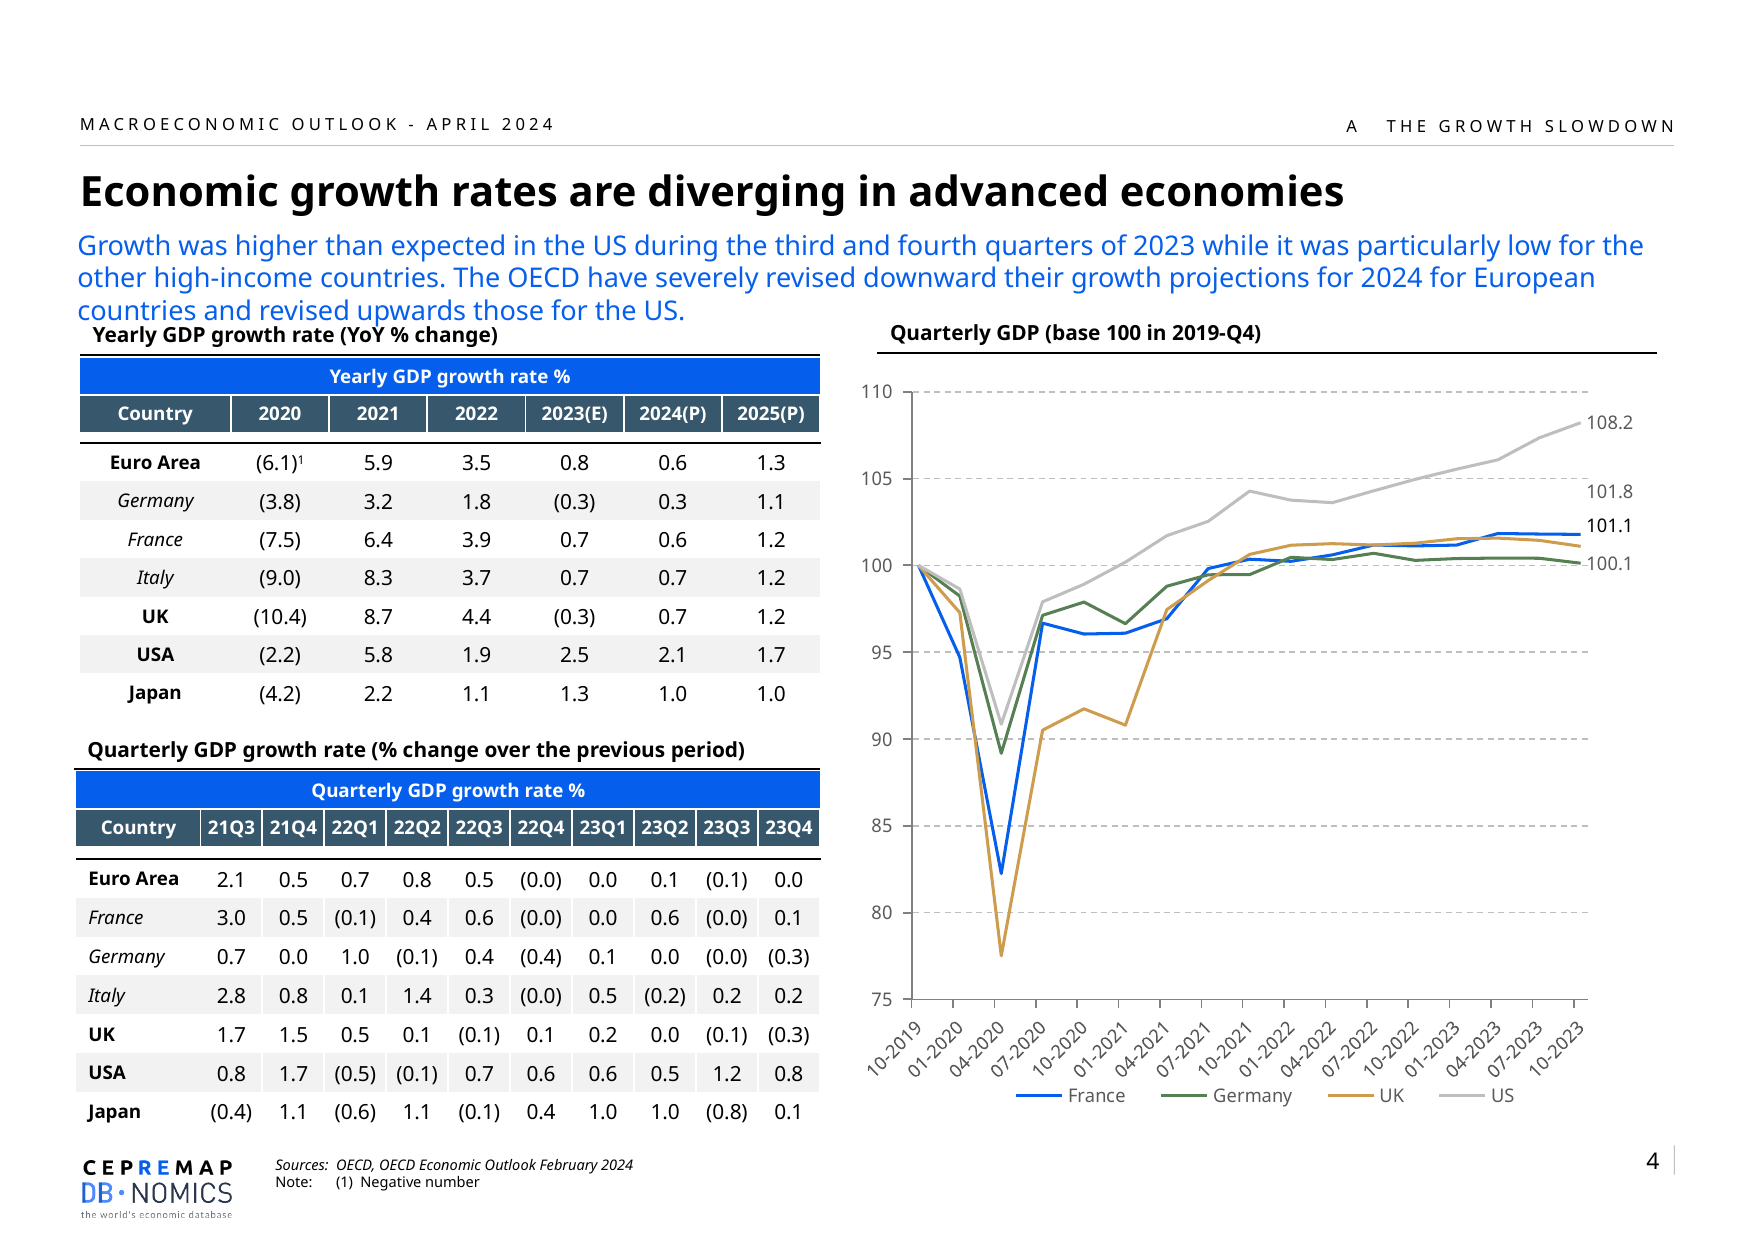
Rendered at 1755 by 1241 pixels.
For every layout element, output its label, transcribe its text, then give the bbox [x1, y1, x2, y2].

table_cell (10.4) [231, 597, 329, 635]
table_cell [428, 432, 525, 442]
table_cell 3.7 [427, 558, 526, 597]
table_cell 0.6 [449, 898, 509, 937]
table_cell (0.4) [200, 1092, 261, 1131]
table_cell 0.0 [573, 898, 633, 937]
table_cell Germany [76, 937, 200, 975]
text_box Sources: OECD, OECD Economic Outlook February 2024 Note: (1) Negative number [275, 1165, 1626, 1191]
table_cell Euro Area [76, 860, 200, 898]
table_cell 1.0 [573, 1092, 633, 1131]
table_cell 23Q3 [697, 810, 757, 846]
table_cell 1.8 [427, 481, 526, 520]
table_cell 0.0 [635, 1014, 695, 1053]
table_cell 1.3 [526, 673, 624, 712]
table_cell 1.0 [325, 937, 385, 975]
table_cell Japan [80, 673, 231, 712]
table_cell (0.3) [759, 937, 819, 975]
table_cell 2024(P) [625, 396, 721, 432]
table_cell 0.4 [387, 898, 447, 937]
table_cell 3.9 [427, 520, 526, 558]
table_cell 0.7 [200, 937, 261, 975]
table_cell 3.2 [329, 481, 427, 520]
table_cell 23Q1 [573, 810, 633, 846]
table_cell (0.1) [325, 898, 385, 937]
table_cell [511, 846, 571, 858]
table_cell (0.6) [325, 1092, 385, 1131]
table_cell (0.0) [697, 898, 757, 937]
table_cell 0.1 [573, 937, 633, 975]
table_cell 2.1 [624, 635, 722, 673]
table_cell 0.7 [526, 558, 624, 597]
table_cell 0.8 [759, 1053, 819, 1092]
table_cell (3.8) [231, 481, 329, 520]
table_cell 0.5 [325, 1014, 385, 1053]
table_cell 1.7 [722, 635, 820, 673]
table_cell 1.7 [200, 1014, 261, 1053]
table_cell 5.9 [329, 444, 427, 481]
table_cell 0.1 [387, 1014, 447, 1053]
table_cell 1.7 [263, 1053, 323, 1092]
table_cell France [76, 898, 200, 937]
table_cell 0.5 [263, 898, 323, 937]
table_cell 2021 [330, 396, 426, 432]
table_cell France [80, 520, 231, 558]
table_cell 2022 [428, 396, 525, 432]
list Growth was higher than expected in the US during the third and fourth quarters of 2023 while it was particularly low for the other high-income countries. The OECD have severely revised downward their growth projections for 2024 for European countries and revised upwards those for the US. [77, 216, 1673, 294]
table_cell 0.4 [449, 937, 509, 975]
picture [81, 1182, 232, 1218]
table_cell 2020 [232, 396, 328, 432]
table_cell 3.0 [200, 898, 261, 937]
footer Macroeconomic Outlook - April 2024 [79, 109, 1420, 139]
table_cell 0.1 [635, 860, 695, 898]
table_cell (0.0) [511, 898, 571, 937]
table_cell 23Q2 [635, 810, 695, 846]
table_cell 0.7 [624, 558, 722, 597]
table_cell 21Q3 [201, 810, 261, 846]
table_cell 0.0 [635, 937, 695, 975]
table_cell 0.2 [697, 975, 757, 1014]
table_cell 1.1 [427, 673, 526, 712]
table_cell [697, 846, 757, 858]
table_cell 0.6 [635, 898, 695, 937]
table_cell 8.7 [329, 597, 427, 635]
table_cell Euro Area [80, 444, 231, 481]
table_cell 0.5 [263, 860, 323, 898]
title Economic growth rates are diverging in advanced economies [79, 170, 1675, 231]
table_cell [325, 846, 385, 858]
table_cell (0.5) [325, 1053, 385, 1092]
table_cell 0.1 [759, 1092, 819, 1131]
table_cell (0.0) [511, 860, 571, 898]
slide_number A The growth slowdown [877, 111, 1675, 141]
table_cell 1.1 [263, 1092, 323, 1131]
table_cell [387, 846, 447, 858]
table_cell 0.3 [449, 975, 509, 1014]
table_cell 1.1 [722, 481, 820, 520]
table_cell (0.1) [697, 860, 757, 898]
table_cell 0.6 [624, 520, 722, 558]
table_cell (0.0) [511, 975, 571, 1014]
table_cell UK [80, 597, 231, 635]
table_cell 0.6 [573, 1053, 633, 1092]
table_cell 1.3 [722, 444, 820, 481]
table_cell UK [76, 1014, 200, 1053]
table_cell (0.2) [635, 975, 695, 1014]
table_cell 22Q2 [387, 810, 447, 846]
table_cell Germany [80, 481, 231, 520]
table_cell Italy [76, 975, 200, 1014]
table_cell 6.4 [329, 520, 427, 558]
table_cell (2.2) [231, 635, 329, 673]
table_cell 0.8 [526, 444, 624, 481]
table_cell [759, 846, 819, 858]
table_cell 0.8 [200, 1053, 261, 1092]
table_cell 3.5 [427, 444, 526, 481]
table_cell 0.8 [387, 860, 447, 898]
table_cell 1.0 [722, 673, 820, 712]
table_cell [449, 846, 509, 858]
table_cell USA [80, 635, 231, 673]
table_cell 1.4 [387, 975, 447, 1014]
table_cell (0.4) [511, 937, 571, 975]
table_cell 0.5 [449, 860, 509, 898]
table_cell 0.1 [511, 1014, 571, 1053]
table_cell [201, 846, 261, 858]
table_cell (6.1)1 [231, 444, 329, 481]
picture [79, 1160, 236, 1175]
table_cell (0.1) [449, 1092, 509, 1131]
table_cell (0.1) [449, 1014, 509, 1053]
table_cell 2.8 [200, 975, 261, 1014]
table_cell USA [76, 1053, 200, 1092]
table_cell (0.3) [526, 597, 624, 635]
table_cell (9.0) [231, 558, 329, 597]
table_cell [635, 846, 695, 858]
table_cell 22Q4 [511, 810, 571, 846]
table_cell Japan [76, 1092, 200, 1131]
table_cell Italy [80, 558, 231, 597]
table_cell 0.1 [759, 898, 819, 937]
table_header Yearly GDP growth rate % [80, 358, 820, 394]
table_cell 0.3 [624, 481, 722, 520]
table_cell 2023(E) [526, 396, 623, 432]
table_cell 2025(P) [723, 396, 819, 432]
table_cell 1.0 [635, 1092, 695, 1131]
table_cell Country [76, 810, 200, 846]
table_cell 0.6 [624, 444, 722, 481]
table_cell 0.1 [325, 975, 385, 1014]
table_cell 0.2 [573, 1014, 633, 1053]
table_cell 1.5 [263, 1014, 323, 1053]
table_cell 2.1 [200, 860, 261, 898]
table_cell (0.3) [759, 1014, 819, 1053]
table_cell 22Q1 [325, 810, 385, 846]
slide_number 4 [1562, 1158, 1675, 1175]
table_cell 0.7 [624, 597, 722, 635]
table_cell 2.2 [329, 673, 427, 712]
table_cell [330, 432, 426, 442]
table_cell 1.2 [722, 520, 820, 558]
table_cell 1.2 [722, 597, 820, 635]
table_header Quarterly GDP growth rate % [76, 771, 820, 808]
table_cell 21Q4 [263, 810, 323, 846]
table_header Yearly GDP growth rate (YoY % change) [80, 315, 820, 354]
table_cell (7.5) [231, 520, 329, 558]
table_cell (0.1) [387, 937, 447, 975]
table_cell 4.4 [427, 597, 526, 635]
table_cell (4.2) [231, 673, 329, 712]
table_cell [76, 846, 200, 858]
table_cell [80, 432, 230, 442]
table_cell [232, 432, 328, 442]
table_cell 0.4 [511, 1092, 571, 1131]
table_cell (0.8) [697, 1092, 757, 1131]
table_cell (0.1) [387, 1053, 447, 1092]
table_cell 8.3 [329, 558, 427, 597]
table_cell 0.2 [759, 975, 819, 1014]
table_cell 1.0 [624, 673, 722, 712]
table_cell 1.1 [387, 1092, 447, 1131]
table_cell 0.7 [449, 1053, 509, 1092]
table_cell 22Q3 [449, 810, 509, 846]
table_cell 2.5 [526, 635, 624, 673]
table_cell [723, 432, 819, 442]
table_cell 0.6 [511, 1053, 571, 1092]
table_cell 1.9 [427, 635, 526, 673]
chart [859, 358, 1681, 1148]
table_cell (0.1) [697, 1014, 757, 1053]
table_cell [263, 846, 323, 858]
table_cell 1.2 [722, 558, 820, 597]
table_cell 0.0 [573, 860, 633, 898]
table_cell 0.7 [526, 520, 624, 558]
table_cell (0.0) [697, 937, 757, 975]
table_cell 1.2 [697, 1053, 757, 1092]
table_cell 23Q4 [759, 810, 819, 846]
table_cell [573, 846, 633, 858]
table_cell Country [80, 396, 230, 432]
table_cell 0.5 [573, 975, 633, 1014]
table_cell 0.8 [263, 975, 323, 1014]
table_cell (0.3) [526, 481, 624, 520]
table_cell 0.0 [759, 860, 819, 898]
table_cell [625, 432, 721, 442]
table_cell 0.5 [635, 1053, 695, 1092]
table_cell 0.7 [325, 860, 385, 898]
table_header Quarterly GDP (base 100 in 2019-Q4) [877, 313, 1657, 352]
table_cell 0.0 [263, 937, 323, 975]
table_header Quarterly GDP growth rate (% change over the previous period) [74, 729, 820, 768]
table_cell [526, 432, 623, 442]
table_cell 5.8 [329, 635, 427, 673]
